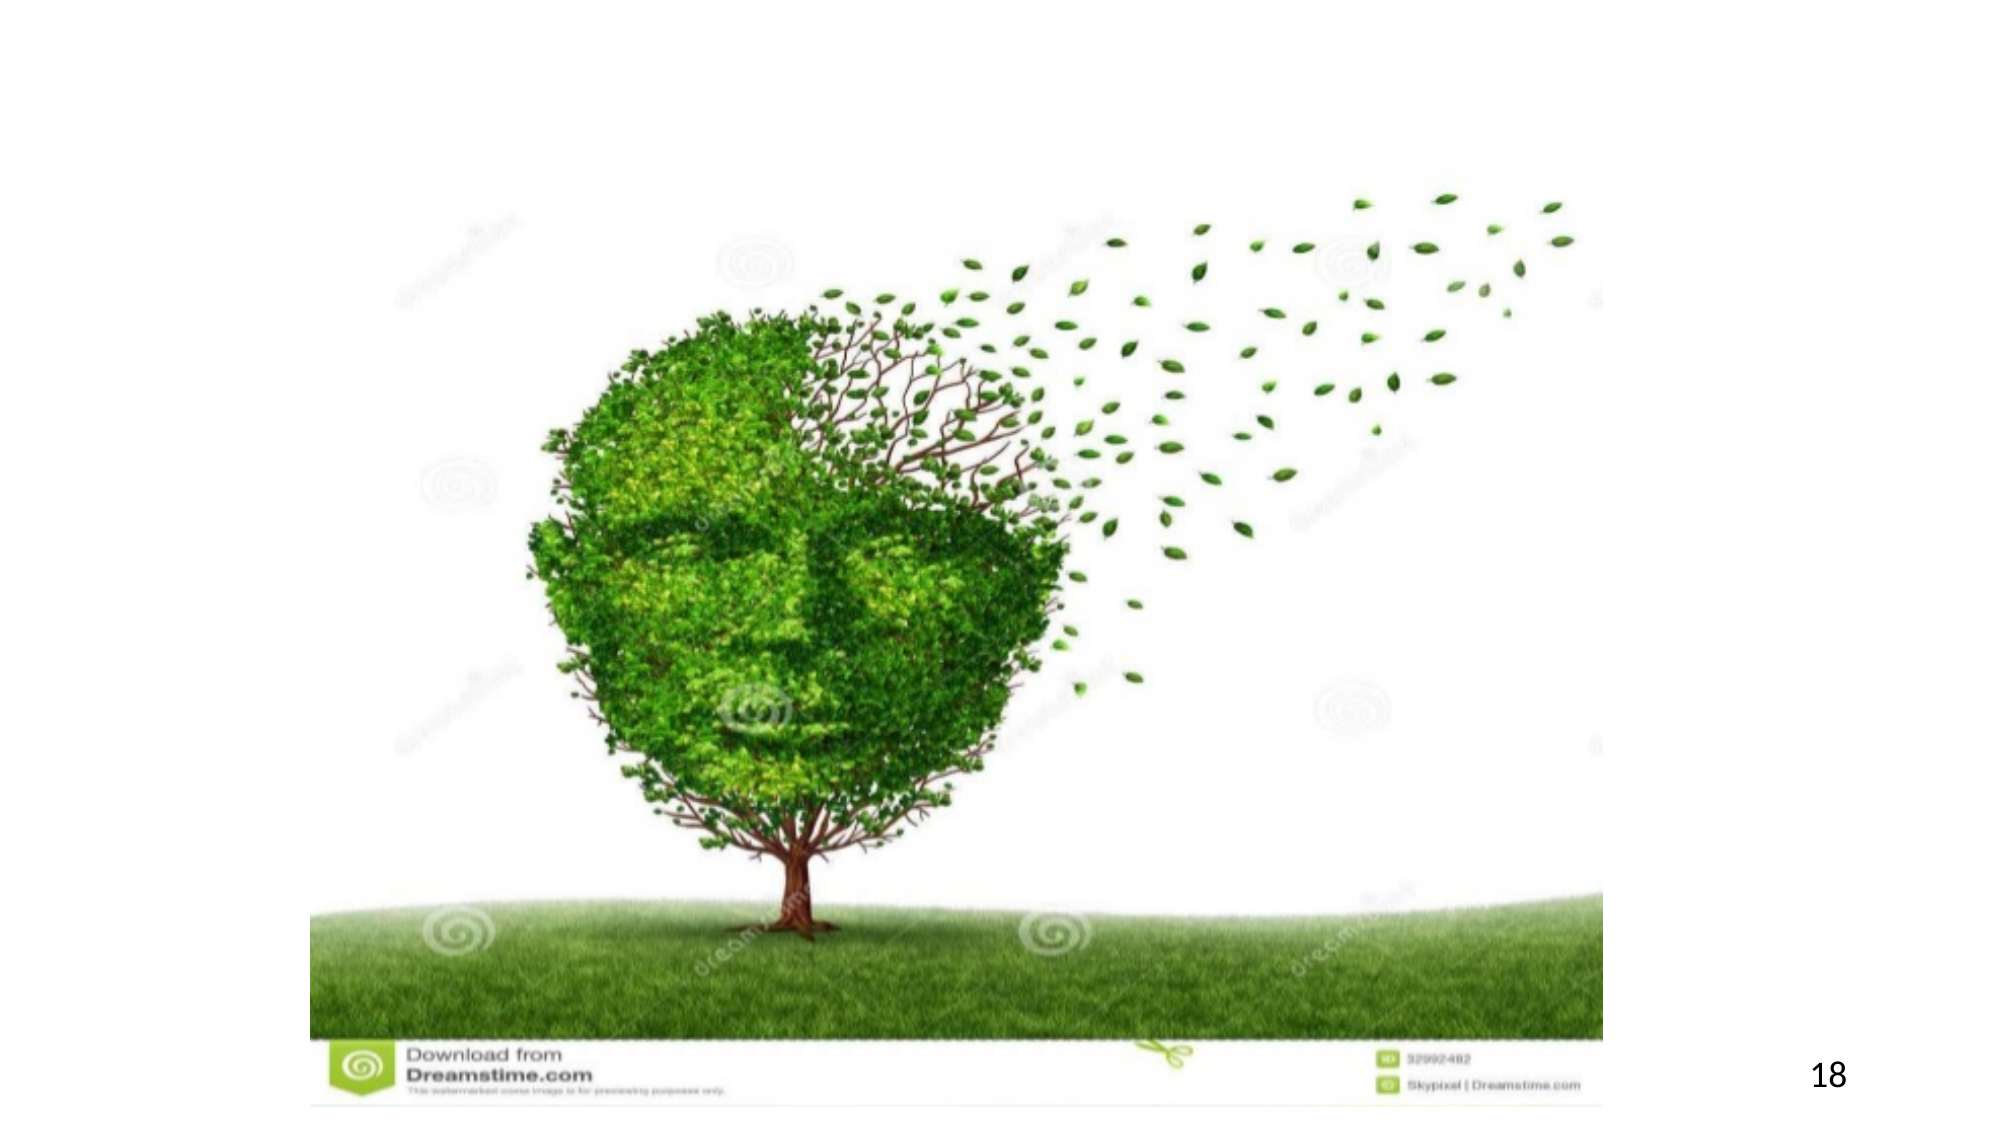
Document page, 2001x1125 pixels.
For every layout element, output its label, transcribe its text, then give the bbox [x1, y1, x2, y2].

picture [310, 136, 1603, 1107]
text_box 18 [1603, 1042, 1863, 1103]
